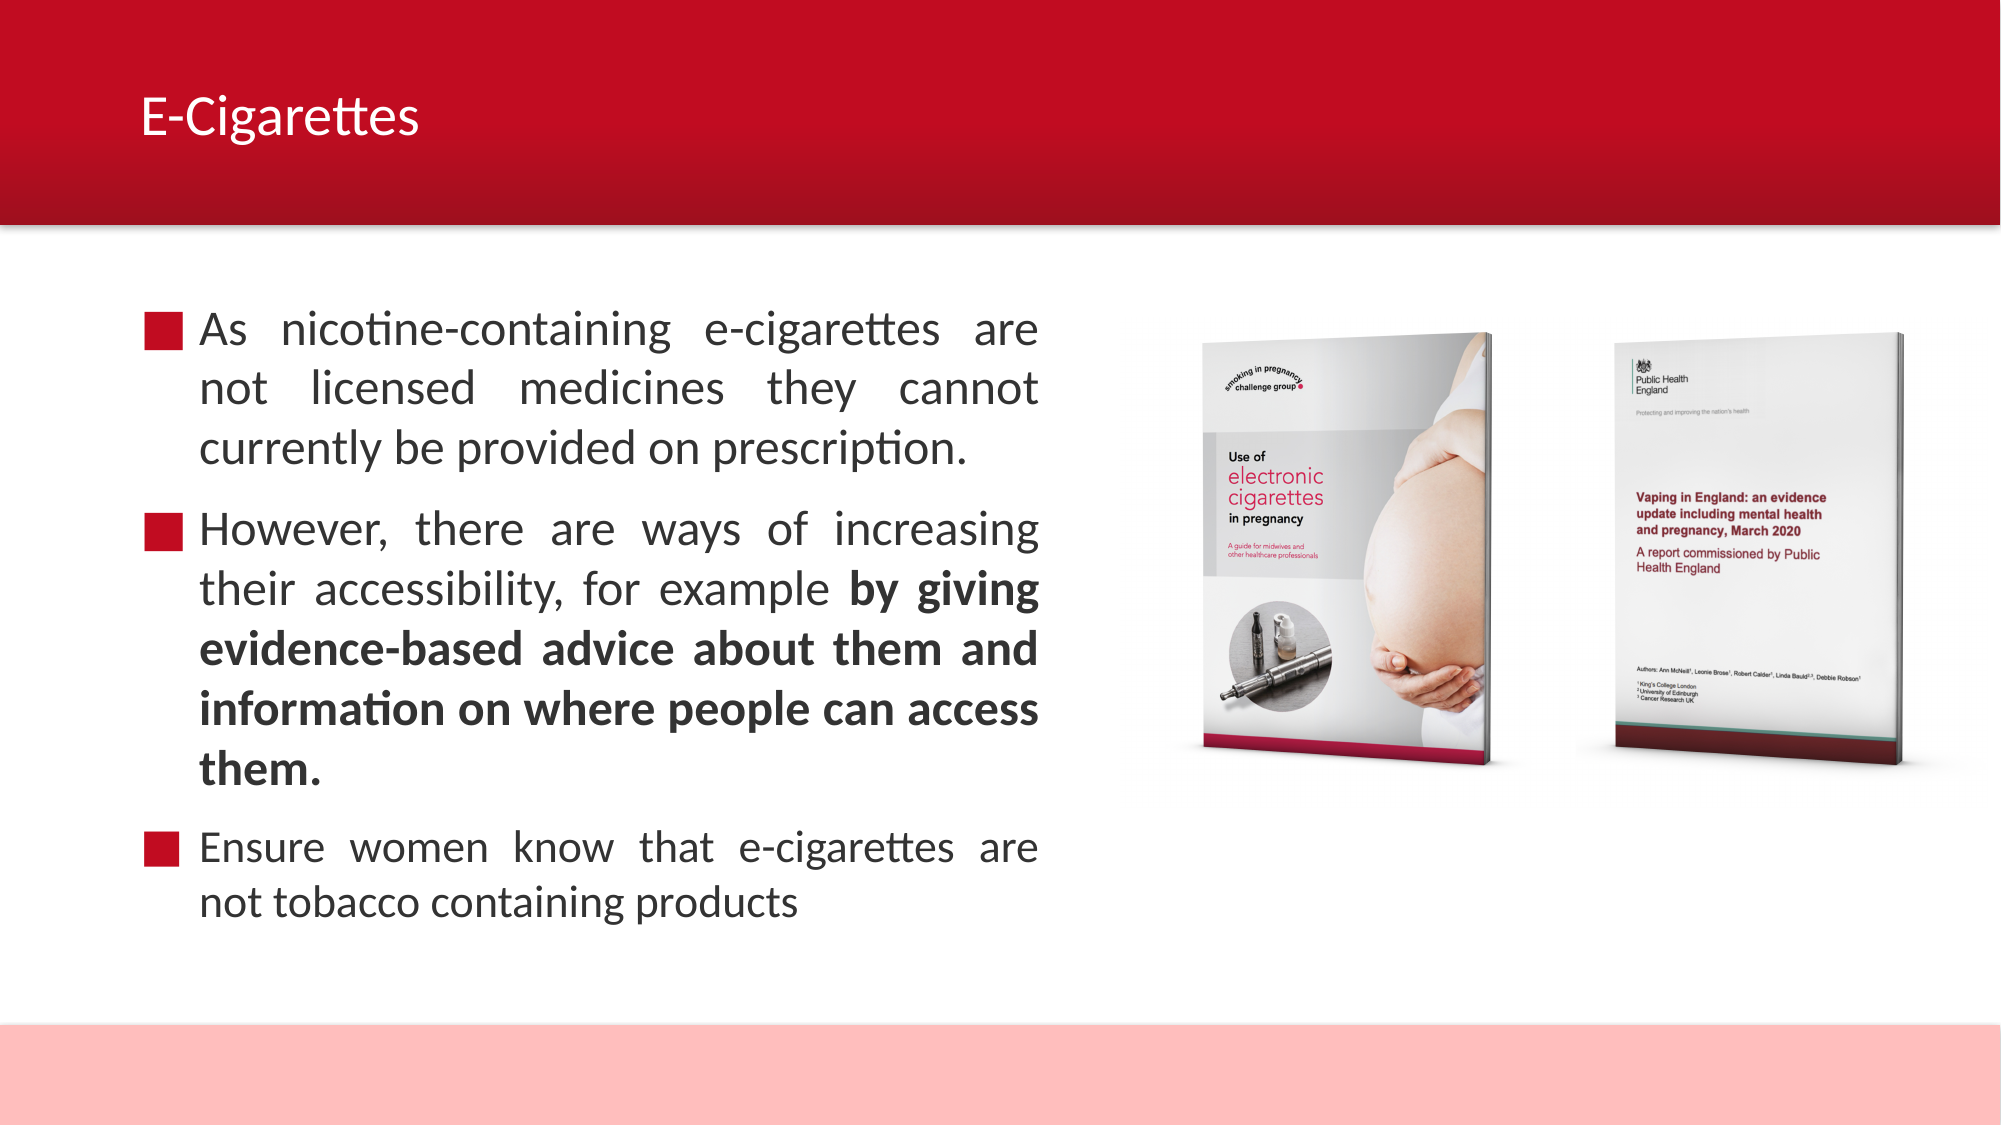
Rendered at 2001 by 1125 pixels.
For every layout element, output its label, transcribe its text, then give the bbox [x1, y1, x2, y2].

title E-Cigarettes [125, 24, 1867, 200]
picture [1120, 316, 1988, 808]
list As nicotine-containing e-cigarettes are not licensed medicines they cannot currently be provided on prescription. However, there are ways of increasing their accessibility, for example by giving evidence-based advice about them and information on where people can access them. Ensure women know that e-cigarettes are not tobacco containing products [125, 287, 1055, 975]
